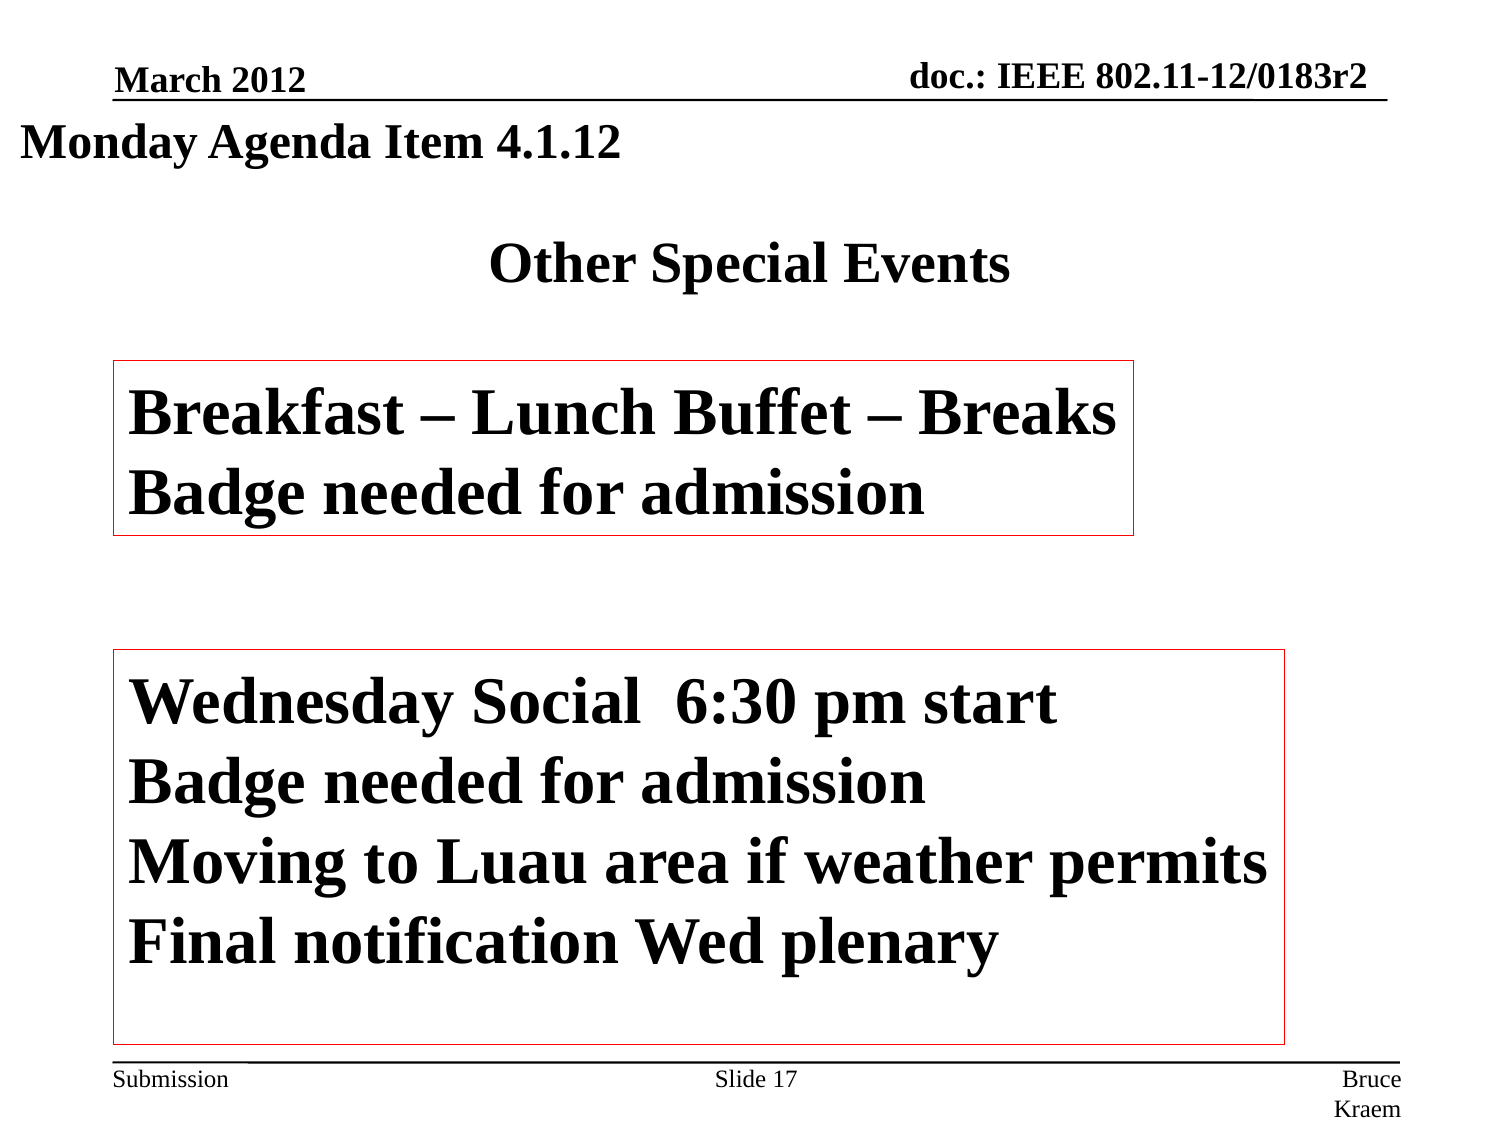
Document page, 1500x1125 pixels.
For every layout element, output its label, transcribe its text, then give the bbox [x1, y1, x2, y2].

title Other Special Events [112, 177, 1388, 341]
text_box Wednesday Social 6:30 pm start Badge needed for admission Moving to Luau area if weather permits Final notification Wed plenary [113, 649, 1285, 1045]
text_box Monday Agenda Item 4.1.12 [5, 101, 637, 176]
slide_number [114, 54, 366, 100]
text_box Breakfast – Lunch Buffet – Breaks Badge needed for admission [113, 360, 1134, 536]
footer Bruce Kraemer, Marvell [1325, 1062, 1402, 1093]
slide_number Slide 17 [714, 1062, 798, 1093]
